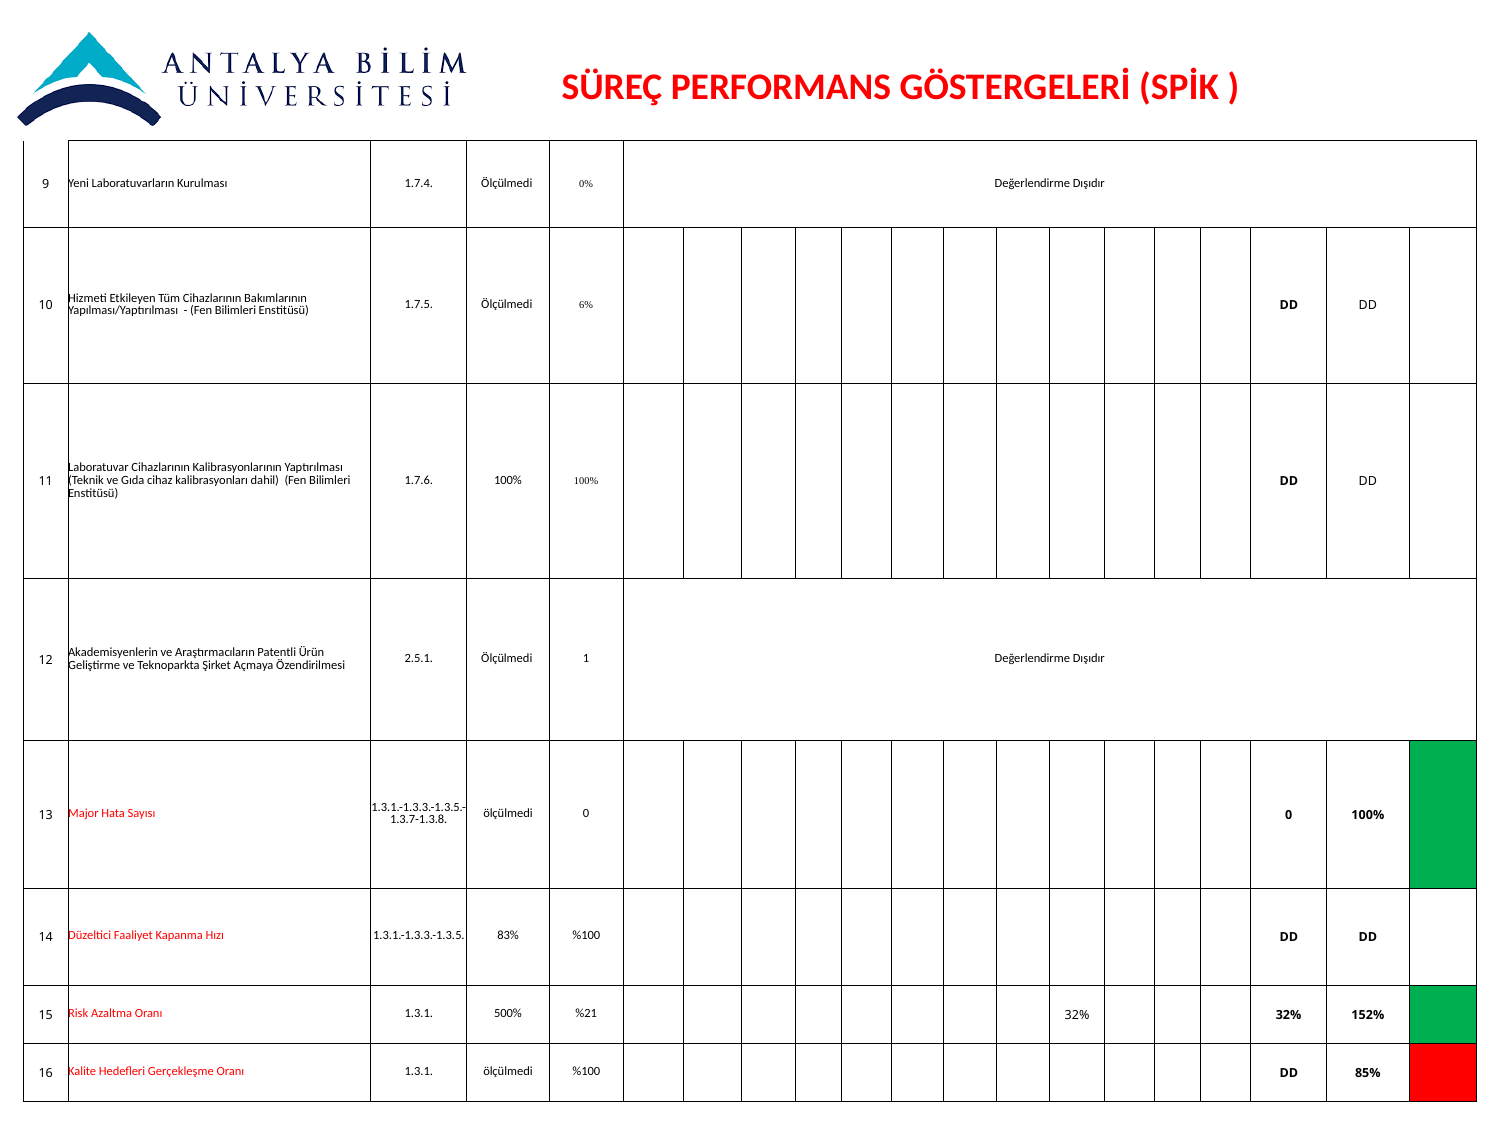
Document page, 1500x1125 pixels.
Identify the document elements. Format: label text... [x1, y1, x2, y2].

table_cell ­ [1050, 741, 1104, 888]
table_cell ­ [1155, 986, 1200, 1043]
table_cell ­ [624, 1044, 683, 1101]
text_box SÜREÇ PERFORMANS GÖSTERGELERİ (SPİK ) [472, 54, 1376, 115]
table_cell 13 [24, 741, 68, 888]
table_cell Laboratuvar Cihazlarının Kalibrasyonlarının Yaptırılması (Teknik ve Gıda cihaz kalibrasyonları dahil) (Fen Bilimleri Enstitüsü) [69, 384, 370, 578]
table_cell DD [1251, 1044, 1326, 1101]
table_cell ­ [997, 741, 1049, 888]
table_cell ­ [796, 384, 841, 578]
table_cell ­ [1050, 889, 1104, 985]
table_cell DD [1251, 228, 1326, 383]
table_cell ­ [1105, 889, 1154, 985]
table_cell ­ [842, 889, 891, 985]
table_cell ­ [944, 986, 996, 1043]
table_cell ­ [997, 1044, 1049, 1101]
table_cell 500% [467, 986, 549, 1043]
table_cell ­ [997, 384, 1049, 578]
table_cell ­ [796, 741, 841, 888]
table_cell [1410, 384, 1476, 578]
table_cell 100% [1327, 741, 1409, 888]
table_cell ­ [1105, 741, 1154, 888]
table_cell ­ [742, 986, 795, 1043]
table_cell 14 [24, 889, 68, 985]
table_cell ­ [742, 741, 795, 888]
table_header 1.7.4. [371, 141, 466, 227]
table_cell ­ [1201, 889, 1250, 985]
table_cell 15 [24, 986, 68, 1043]
table_cell ­ [796, 1044, 841, 1101]
table_cell ­ [684, 741, 741, 888]
table_cell ­ [684, 1044, 741, 1101]
table_cell 1 [550, 579, 623, 740]
table_cell 1.3.1. [371, 1044, 466, 1101]
table_cell ­ [842, 1044, 891, 1101]
table_cell ­ [842, 228, 891, 383]
table_cell %100 [550, 1044, 623, 1101]
table_cell ­ [892, 889, 943, 985]
table_cell 12 [24, 579, 68, 740]
table_cell ­ [892, 228, 943, 383]
table_cell ­ [1201, 741, 1250, 888]
table_cell ­ [1155, 384, 1200, 578]
table_cell ­ [1105, 1044, 1154, 1101]
table_cell Ölçülmedi [467, 228, 549, 383]
table_cell [1410, 889, 1476, 985]
table_cell ­ [1201, 228, 1250, 383]
table_cell ­ [842, 384, 891, 578]
table_cell 100% [467, 384, 549, 578]
table_cell [1410, 1044, 1476, 1101]
table_cell Ölçülmedi [467, 579, 549, 740]
table_cell 100% [550, 384, 623, 578]
table_cell ­ [684, 889, 741, 985]
table_cell 0 [550, 741, 623, 888]
table_cell [1410, 741, 1476, 888]
table_header Değerlendirme Dışıdır [624, 141, 1476, 227]
table_header Yeni Laboratuvarların Kurulması [69, 141, 370, 227]
table_cell 2.5.1. [371, 579, 466, 740]
table_cell Değerlendirme Dışıdır [624, 579, 1476, 740]
table_cell ­ [997, 228, 1049, 383]
table_cell ­ [944, 1044, 996, 1101]
table_header 0% [550, 141, 623, 227]
table_cell 11 [24, 384, 68, 578]
table_cell ­ [944, 889, 996, 985]
table_cell DD [1251, 384, 1326, 578]
table_cell ­ [1050, 1044, 1104, 1101]
table_cell 83% [467, 889, 549, 985]
table_cell ­ [742, 889, 795, 985]
table_cell ­ [944, 741, 996, 888]
table_cell ­ [892, 1044, 943, 1101]
table_cell 1.7.5. [371, 228, 466, 383]
table_cell ­ [997, 889, 1049, 985]
table_cell Akademisyenlerin ve Araştırmacıların Patentli Ürün Geliştirme ve Teknoparkta Şirket Açmaya Özendirilmesi [69, 579, 370, 740]
table_cell ­ [742, 1044, 795, 1101]
table_cell ­ [1050, 228, 1104, 383]
table_cell 10 [24, 228, 68, 383]
table_cell ­ [624, 889, 683, 985]
table_cell DD [1327, 889, 1409, 985]
table_cell ­ [624, 384, 683, 578]
table_cell ­ [1155, 1044, 1200, 1101]
table_cell ­ [1201, 1044, 1250, 1101]
table_cell ­ [684, 986, 741, 1043]
table_cell Major Hata Sayısı [69, 741, 370, 888]
table_cell ­ [796, 986, 841, 1043]
table_cell 6% [550, 228, 623, 383]
table_cell ­ [684, 228, 741, 383]
table_cell ­ [684, 384, 741, 578]
table_cell ­ [1105, 384, 1154, 578]
table_cell ­ [1201, 384, 1250, 578]
table_cell 1.3.1.-1.3.3.-1.3.5.-1.3.7-1.3.8. [371, 741, 466, 888]
table_cell ölçülmedi [467, 741, 549, 888]
picture [17, 30, 467, 126]
table_cell ­ [742, 384, 795, 578]
table_cell ­ [842, 741, 891, 888]
table_cell ­ [892, 986, 943, 1043]
table_cell ­ [892, 741, 943, 888]
table_cell ­ [742, 228, 795, 383]
table_cell ­ [1105, 986, 1154, 1043]
table_cell ölçülmedi [467, 1044, 549, 1101]
table_cell ­ [1155, 889, 1200, 985]
table_cell [1410, 986, 1476, 1043]
table_header 9 [24, 141, 68, 227]
table_cell ­ [796, 889, 841, 985]
table_cell ­ [944, 384, 996, 578]
table_cell [1410, 228, 1476, 383]
table_header Ölçülmedi [467, 141, 549, 227]
table_cell Kalite Hedefleri Gerçekleşme Oranı [69, 1044, 370, 1101]
table_cell %100 [550, 889, 623, 985]
table_cell DD [1251, 889, 1326, 985]
table_cell ­ [624, 986, 683, 1043]
table_cell Risk Azaltma Oranı [69, 986, 370, 1043]
table_cell ­ [892, 384, 943, 578]
table_cell 32% [1050, 986, 1104, 1043]
table_cell %21 [550, 986, 623, 1043]
table_cell ­ [1201, 986, 1250, 1043]
table_cell ­ [796, 228, 841, 383]
table_cell ­ [1050, 384, 1104, 578]
table_cell 1.7.6. [371, 384, 466, 578]
table_cell 32% [1251, 986, 1326, 1043]
table_cell ­ [1105, 228, 1154, 383]
table_cell DD [1327, 228, 1409, 383]
table_cell ­ [624, 741, 683, 888]
table_cell DD [1327, 384, 1409, 578]
table_cell Hizmeti Etkileyen Tüm Cihazlarının Bakımlarının Yapılması/Yaptırılması - (Fen Bilimleri Enstitüsü) [69, 228, 370, 383]
table_cell 85% [1327, 1044, 1409, 1101]
table_cell ­ [1155, 741, 1200, 888]
table_cell ­ [624, 228, 683, 383]
table_cell 152% [1327, 986, 1409, 1043]
table_cell Düzeltici Faaliyet Kapanma Hızı [69, 889, 370, 985]
table_cell 1.3.1.-1.3.3.-1.3.5. [371, 889, 466, 985]
table_cell ­ [997, 986, 1049, 1043]
table_cell ­ [1155, 228, 1200, 383]
table_cell ­ [944, 228, 996, 383]
table_cell 1.3.1. [371, 986, 466, 1043]
table_cell ­ [842, 986, 891, 1043]
table_cell 16 [24, 1044, 68, 1101]
table_cell 0 [1251, 741, 1326, 888]
